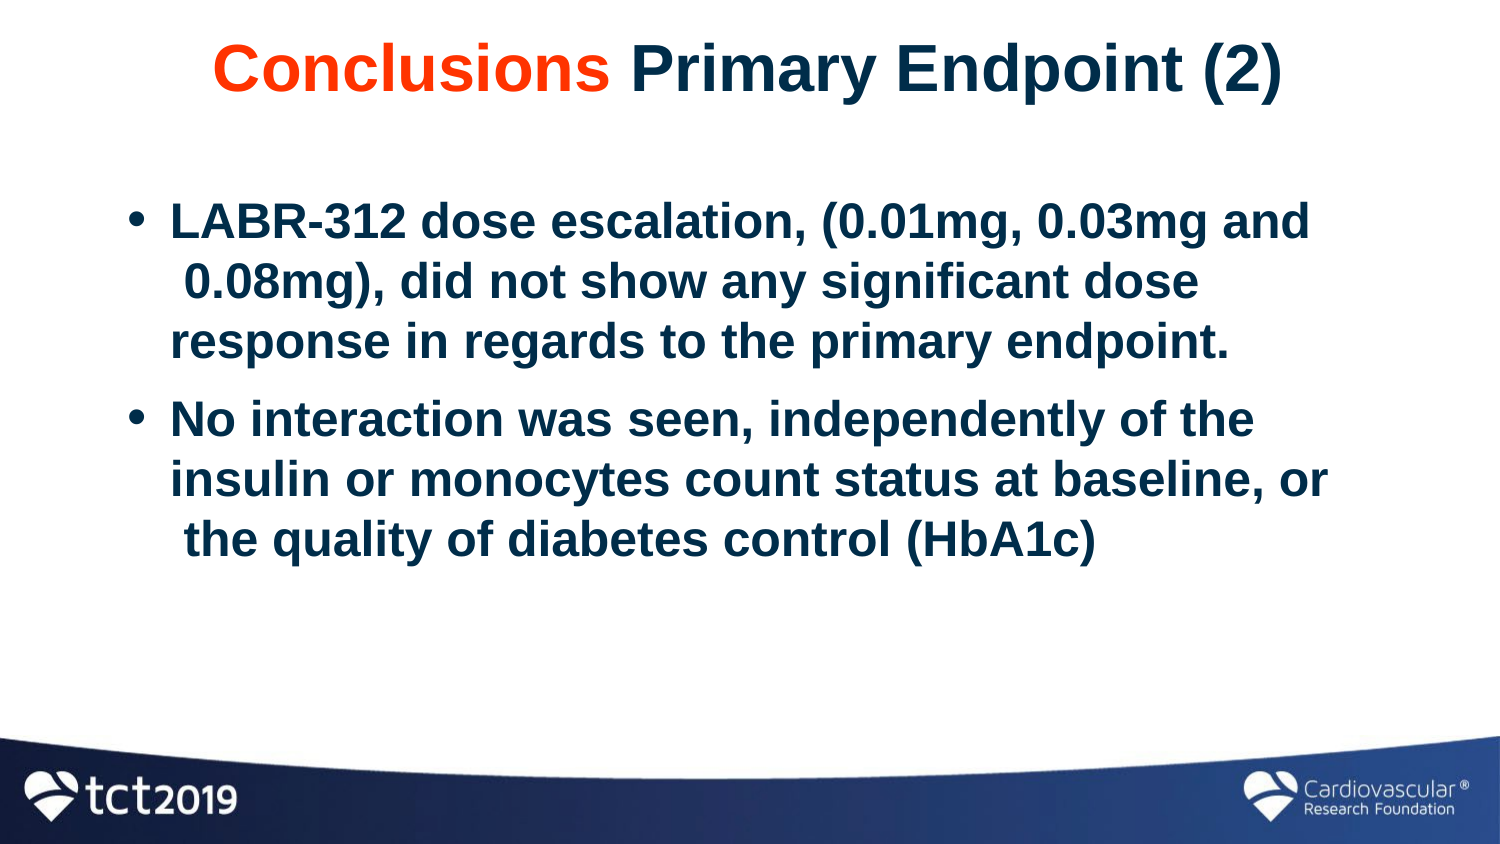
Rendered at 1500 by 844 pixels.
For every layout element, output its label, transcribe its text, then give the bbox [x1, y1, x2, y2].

text_box LABR-312 dose escalation, (0.01mg, 0.03mg and 0.08mg), did not show any significant dose response in regards to the primary endpoint. No interaction was seen, independently of the insulin or monocytes count status at baseline, or the quality of diabetes control (HbA1c) [125, 186, 1335, 567]
title Conclusions Primary Endpoint (2) [210, 22, 1289, 166]
picture [0, 735, 1500, 844]
